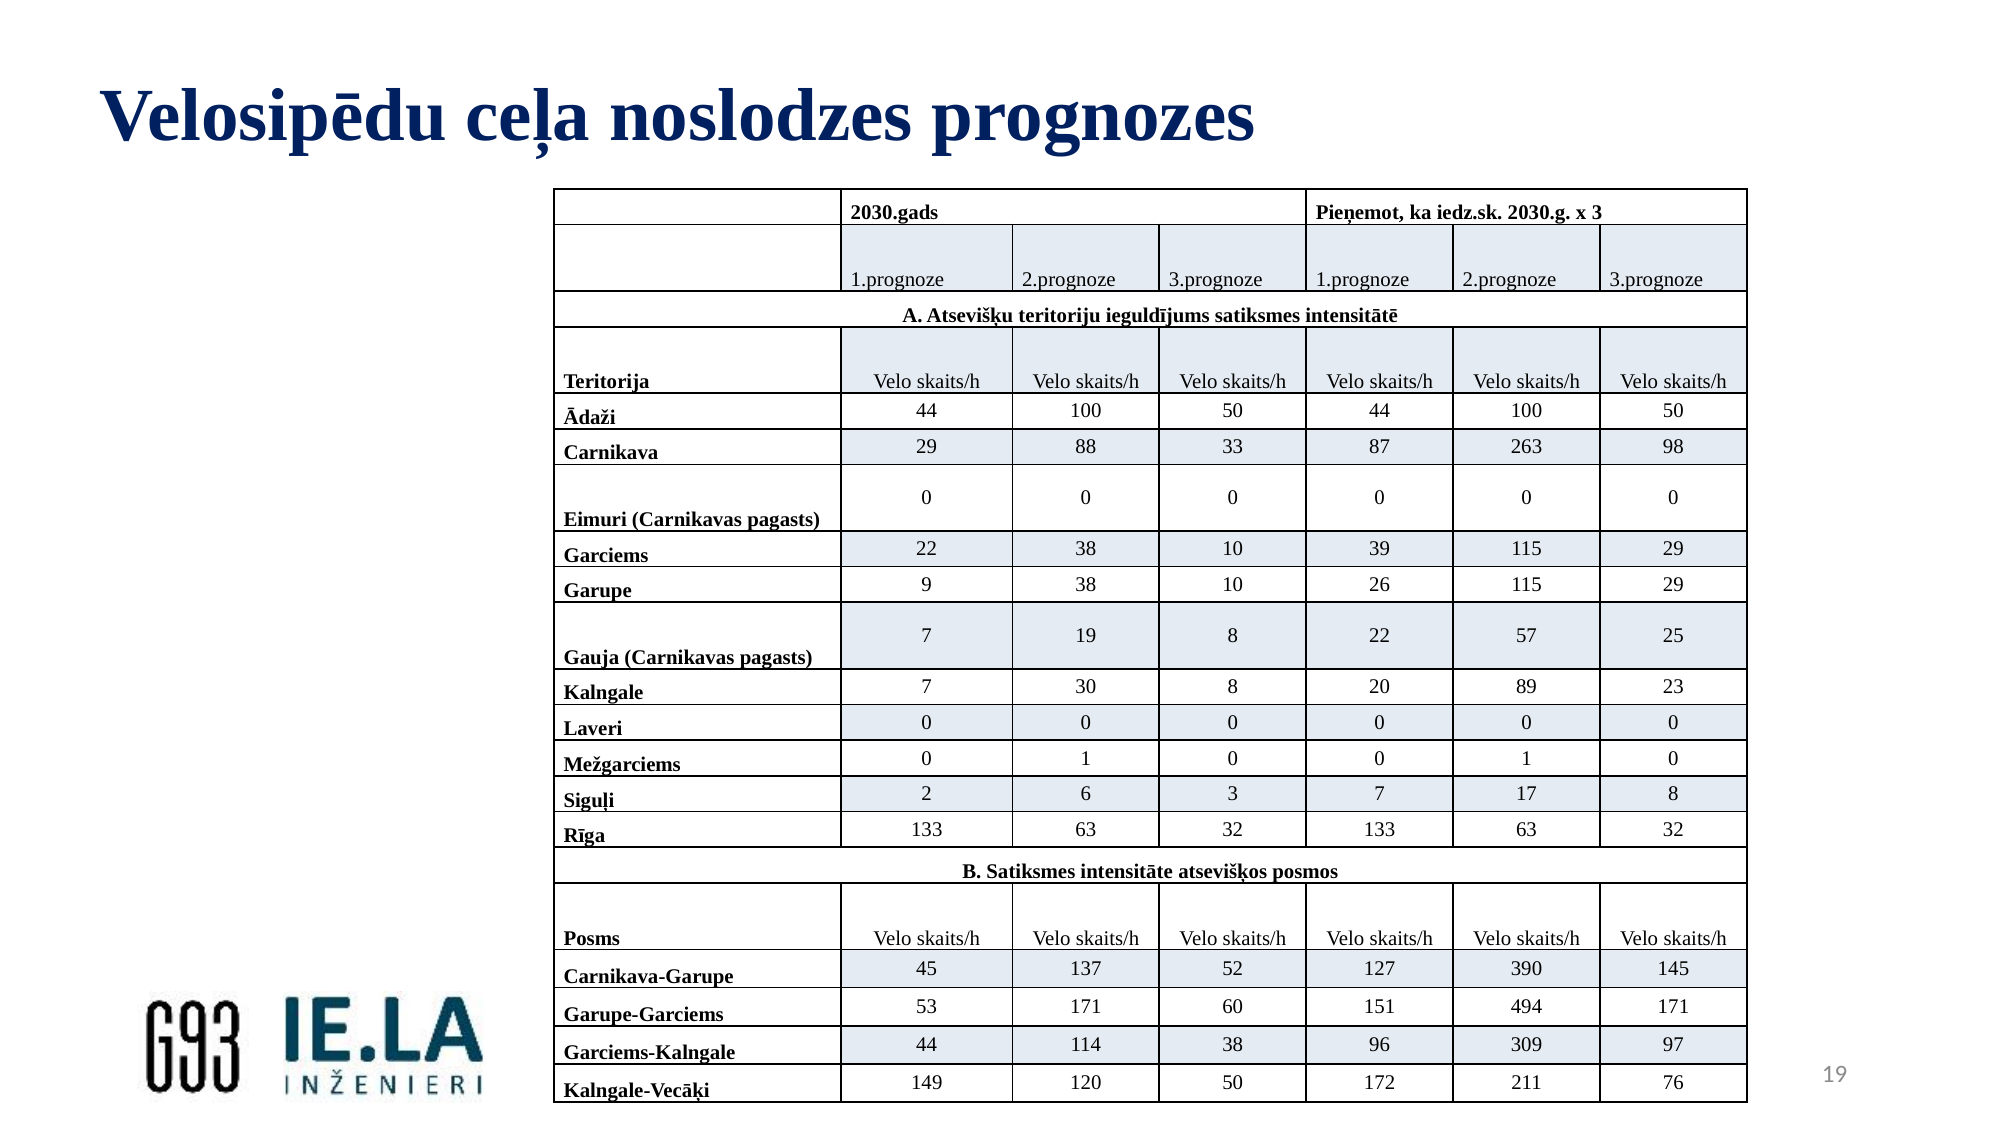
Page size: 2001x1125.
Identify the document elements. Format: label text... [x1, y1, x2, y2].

table_cell 76 [1601, 1065, 1746, 1101]
table_cell 29 [1601, 567, 1746, 601]
table_cell Gauja (Carnikavas pagasts) [555, 603, 840, 668]
table_cell 44 [1307, 394, 1452, 428]
table_cell Velo skaits/h [1454, 884, 1599, 949]
table_cell 10 [1160, 532, 1305, 566]
table_cell 60 [1160, 988, 1305, 1025]
table_cell Kalngale [555, 670, 840, 704]
table_cell 26 [1307, 567, 1452, 601]
table_cell 89 [1454, 670, 1599, 704]
slide_number 19 [1748, 1042, 1863, 1103]
table_cell 44 [842, 1027, 1012, 1063]
table_cell 29 [842, 430, 1012, 464]
table_cell 0 [1013, 705, 1158, 739]
table_cell 0 [1454, 465, 1599, 530]
table_cell 50 [1601, 394, 1746, 428]
table_cell Velo skaits/h [1307, 328, 1452, 392]
table_cell A. Atsevišķu teritoriju ieguldījums satiksmes intensitātē [555, 292, 1746, 326]
table_cell 120 [1013, 1065, 1158, 1101]
table_cell 1.prognoze [1307, 225, 1452, 290]
table_cell 0 [1307, 705, 1452, 739]
table_cell 149 [842, 1065, 1012, 1101]
table_cell 114 [1013, 1027, 1158, 1063]
table_cell Velo skaits/h [1454, 328, 1599, 392]
table_cell 151 [1307, 988, 1452, 1025]
table_cell B. Satiksmes intensitāte atsevišķos posmos [555, 848, 1746, 882]
table_cell Garupe [555, 567, 840, 601]
table_header [555, 190, 840, 224]
table_cell 0 [1013, 465, 1158, 530]
table_cell Rīga [555, 812, 840, 846]
table_cell 45 [842, 950, 1012, 987]
table_cell 0 [1601, 705, 1746, 739]
table_cell 0 [1307, 741, 1452, 775]
table_cell 1.prognoze [842, 225, 1012, 290]
picture [283, 991, 486, 1103]
table_cell 7 [842, 603, 1012, 668]
table_cell 39 [1307, 532, 1452, 566]
table_cell [555, 225, 840, 290]
table_cell 8 [1160, 670, 1305, 704]
table_cell 38 [1013, 532, 1158, 566]
table_cell 98 [1601, 430, 1746, 464]
table_cell Velo skaits/h [1013, 884, 1158, 949]
table_cell 88 [1013, 430, 1158, 464]
table_cell Kalngale-Vecāķi [555, 1065, 840, 1101]
table_cell 0 [1601, 741, 1746, 775]
table_cell 0 [1601, 465, 1746, 530]
table_cell Teritorija [555, 328, 840, 392]
table_cell Velo skaits/h [1160, 328, 1305, 392]
table_cell 9 [842, 567, 1012, 601]
table_cell 3.prognoze [1601, 225, 1746, 290]
table_cell Velo skaits/h [842, 328, 1012, 392]
table_cell 29 [1601, 532, 1746, 566]
table_cell 133 [842, 812, 1012, 846]
table_cell Velo skaits/h [842, 884, 1012, 949]
table_cell Carnikava [555, 430, 840, 464]
table_cell 38 [1013, 567, 1158, 601]
table_cell Mežgarciems [555, 741, 840, 775]
table_cell Posms [555, 884, 840, 949]
table_cell 263 [1454, 430, 1599, 464]
table_cell 8 [1601, 777, 1746, 811]
table_cell 309 [1454, 1027, 1599, 1063]
table_cell Velo skaits/h [1307, 884, 1452, 949]
table_cell Carnikava-Garupe [555, 950, 840, 987]
table_cell 50 [1160, 394, 1305, 428]
table_cell 17 [1454, 777, 1599, 811]
table_cell 52 [1160, 950, 1305, 987]
table_cell 96 [1307, 1027, 1452, 1063]
table_cell 133 [1307, 812, 1452, 846]
table_cell 19 [1013, 603, 1158, 668]
table_cell Velo skaits/h [1601, 884, 1746, 949]
table_cell Garciems [555, 532, 840, 566]
table_cell 2.prognoze [1454, 225, 1599, 290]
table_cell 0 [1454, 705, 1599, 739]
table_cell 0 [842, 465, 1012, 530]
table_cell Siguļi [555, 777, 840, 811]
table_cell 97 [1601, 1027, 1746, 1063]
table_cell 145 [1601, 950, 1746, 987]
table_cell 87 [1307, 430, 1452, 464]
table_cell 33 [1160, 430, 1305, 464]
table_cell 22 [842, 532, 1012, 566]
table_cell 127 [1307, 950, 1452, 987]
table_cell 137 [1013, 950, 1158, 987]
table_cell 172 [1307, 1065, 1452, 1101]
table_cell 44 [842, 394, 1012, 428]
picture [137, 991, 249, 1103]
table_cell 0 [1307, 465, 1452, 530]
table_cell 3 [1160, 777, 1305, 811]
table_cell 3.prognoze [1160, 225, 1305, 290]
table_cell 30 [1013, 670, 1158, 704]
table_cell 0 [842, 705, 1012, 739]
table_cell Garciems-Kalngale [555, 1027, 840, 1063]
table_cell 32 [1160, 812, 1305, 846]
table_cell 23 [1601, 670, 1746, 704]
table_cell 494 [1454, 988, 1599, 1025]
table_cell 6 [1013, 777, 1158, 811]
table_cell 57 [1454, 603, 1599, 668]
table_cell 0 [842, 741, 1012, 775]
table_cell 22 [1307, 603, 1452, 668]
table_cell 20 [1307, 670, 1452, 704]
table_cell 53 [842, 988, 1012, 1025]
table_cell 115 [1454, 567, 1599, 601]
table_cell 38 [1160, 1027, 1305, 1063]
table_cell Velo skaits/h [1160, 884, 1305, 949]
table_cell 0 [1160, 741, 1305, 775]
table_cell 10 [1160, 567, 1305, 601]
table_cell 115 [1454, 532, 1599, 566]
table_cell Garupe-Garciems [555, 988, 840, 1025]
table_cell 50 [1160, 1065, 1305, 1101]
table_cell 211 [1454, 1065, 1599, 1101]
table_cell 32 [1601, 812, 1746, 846]
table_cell 2.prognoze [1013, 225, 1158, 290]
table_cell Velo skaits/h [1013, 328, 1158, 392]
table_cell 171 [1601, 988, 1746, 1025]
table_cell 2 [842, 777, 1012, 811]
table_cell 63 [1454, 812, 1599, 846]
table_cell 390 [1454, 950, 1599, 987]
table_cell 8 [1160, 603, 1305, 668]
table_cell Eimuri (Carnikavas pagasts) [555, 465, 840, 530]
table_cell 100 [1454, 394, 1599, 428]
table_cell 7 [842, 670, 1012, 704]
table_cell 171 [1013, 988, 1158, 1025]
table_cell 1 [1454, 741, 1599, 775]
table_header Pieņemot, ka iedz.sk. 2030.g. x 3 [1307, 190, 1746, 224]
text_box Velosipēdu ceļa noslodzes prognozes [85, 58, 1797, 164]
table_cell Ādaži [555, 394, 840, 428]
table_cell 100 [1013, 394, 1158, 428]
table_cell 7 [1307, 777, 1452, 811]
table_header 2030.gads [842, 190, 1305, 224]
table_cell 0 [1160, 465, 1305, 530]
table_cell 25 [1601, 603, 1746, 668]
table_cell 0 [1160, 705, 1305, 739]
table_cell Laveri [555, 705, 840, 739]
table_cell 1 [1013, 741, 1158, 775]
table_cell Velo skaits/h [1601, 328, 1746, 392]
table_cell 63 [1013, 812, 1158, 846]
